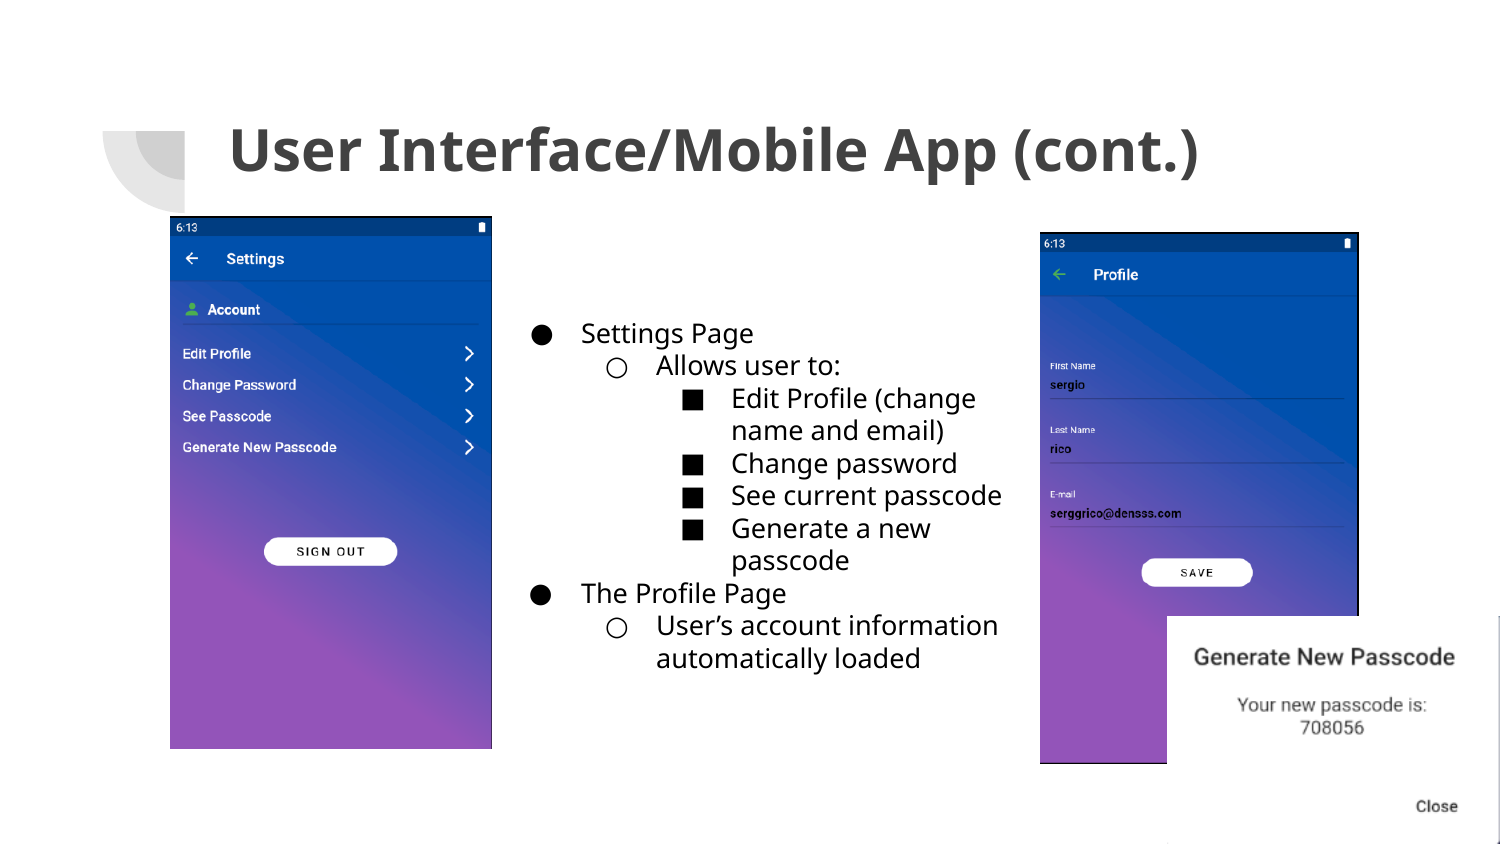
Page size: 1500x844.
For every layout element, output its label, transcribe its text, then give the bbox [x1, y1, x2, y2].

picture [169, 216, 492, 749]
picture [1040, 232, 1500, 844]
title User Interface/Mobile App (cont.) [213, 98, 1368, 263]
text_box Settings Page Allows user to: Edit Profile (change name and email) Change password See current passcode Generate a new passcode The Profile Page User’s account information automatically loaded [496, 301, 1035, 689]
